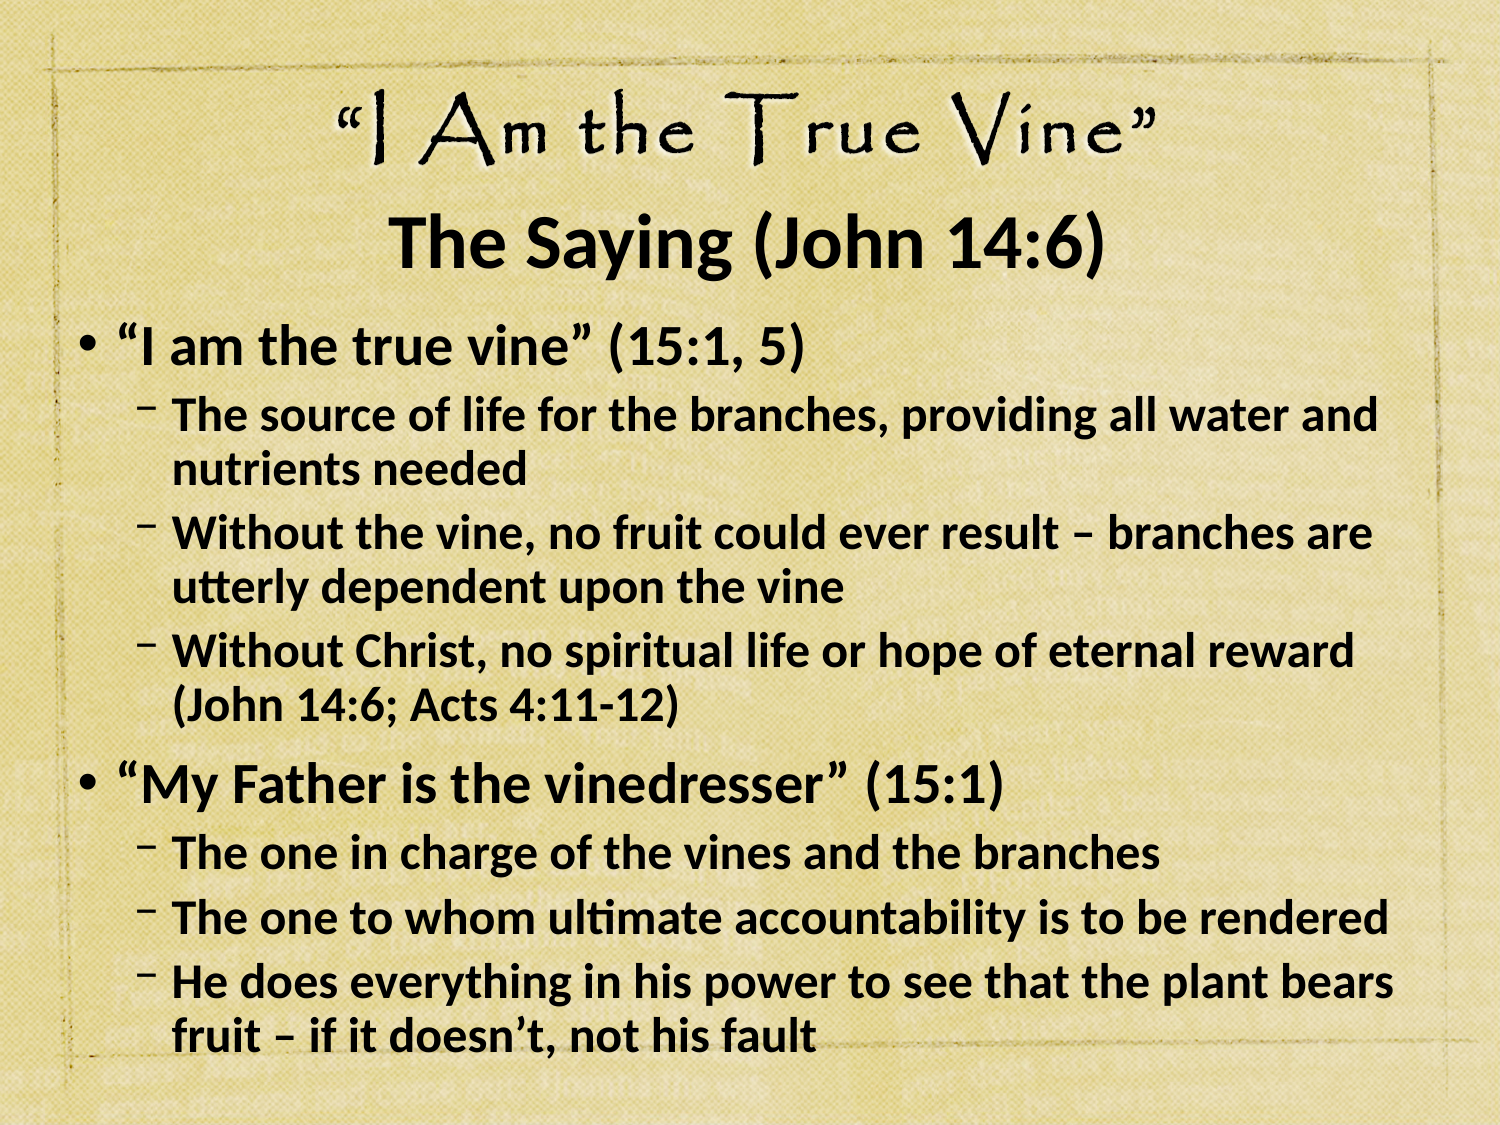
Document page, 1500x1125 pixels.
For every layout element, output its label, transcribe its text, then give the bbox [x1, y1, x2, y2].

title The Saying (John 14:6) [53, 194, 1445, 294]
picture [0, 0, 1500, 1125]
list “I am the true vine” (15:1, 5) The source of life for the branches, providing all water and nutrients needed Without the vine, no fruit could ever result – branches are utterly dependent upon the vine Without Christ, no spiritual life or hope of eternal reward (John 14:6; Acts 4:11-12) “My Father is the vinedresser” (15:1) The one in charge of the vines and the branches The one to whom ultimate accountability is to be rendered He does everything in his power to see that the plant bears fruit – if it doesn’t, not his fault [62, 307, 1445, 1125]
